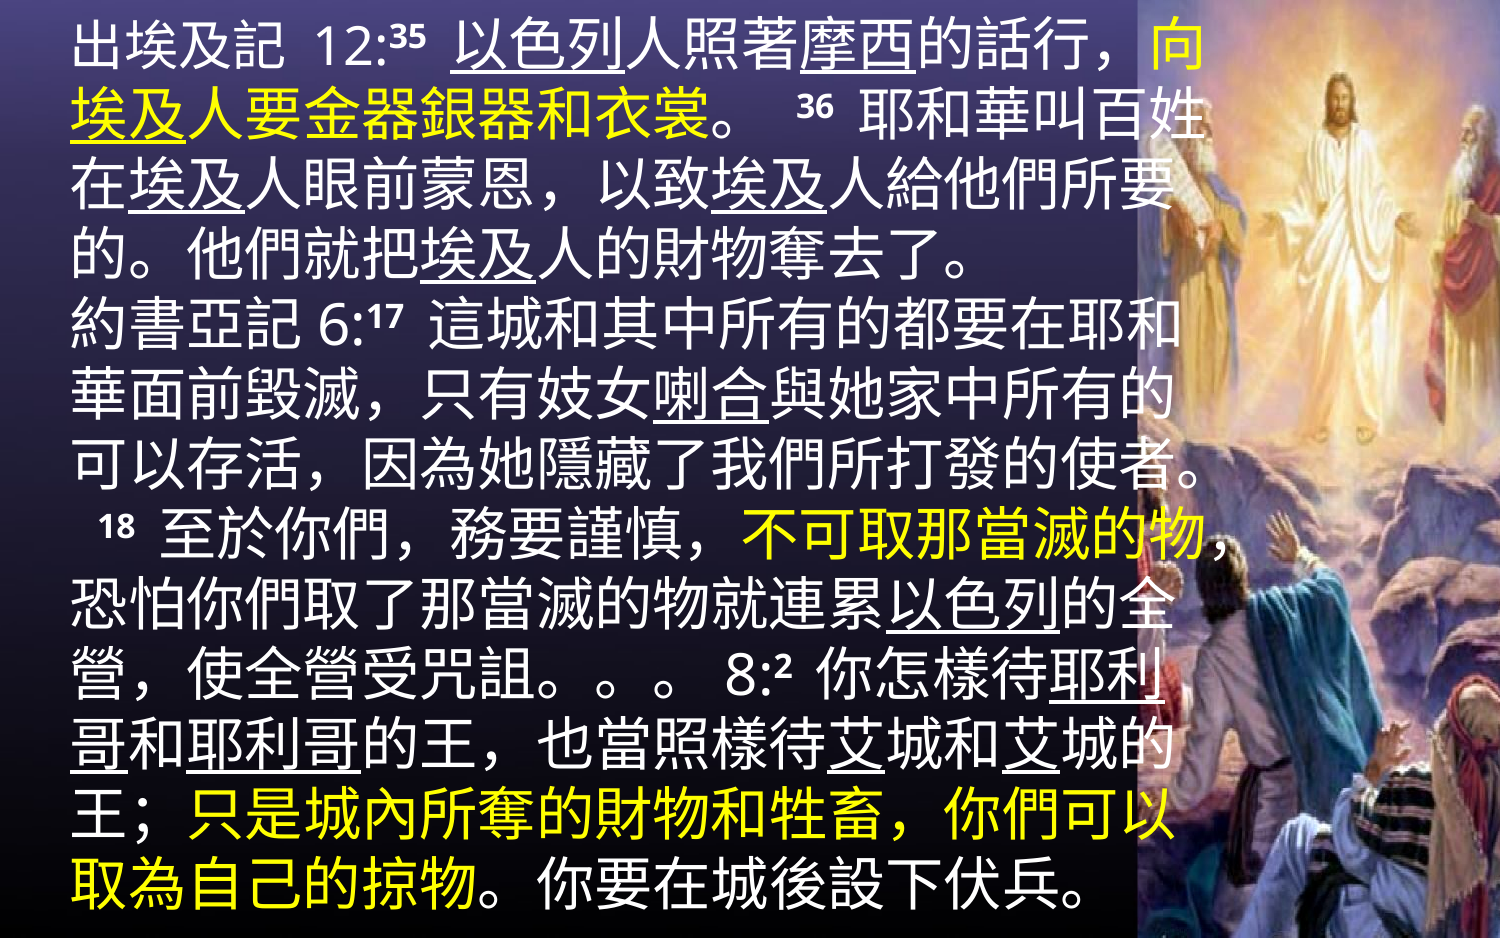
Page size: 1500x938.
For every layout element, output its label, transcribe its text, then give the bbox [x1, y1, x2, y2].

picture [0, 0, 1137, 938]
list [1137, 0, 1500, 938]
text_box 出埃及記 12:35 以色列人照著摩西的話行，向埃及人要金器銀器和衣裳。 36 耶和華叫百姓在埃及人眼前蒙恩，以致埃及人給他們所要的。他們就把埃及人的財物奪去了。 約書亞記6:17 這城和其中所有的都要在耶和華面前毀滅，只有妓女喇合與她家中所有的可以存活，因為她隱藏了我們所打發的使者。 18 至於你們，務要謹慎，不可取那當滅的物，恐怕你們取了那當滅的物就連累以色列的全營，使全營受咒詛。。。8:2 你怎樣待耶利哥和耶利哥的王，也當照樣待艾城和艾城的王；只是城內所奪的財物和牲畜，你們可以取為自己的掠物。你要在城後設下伏兵。 [55, 0, 1135, 925]
